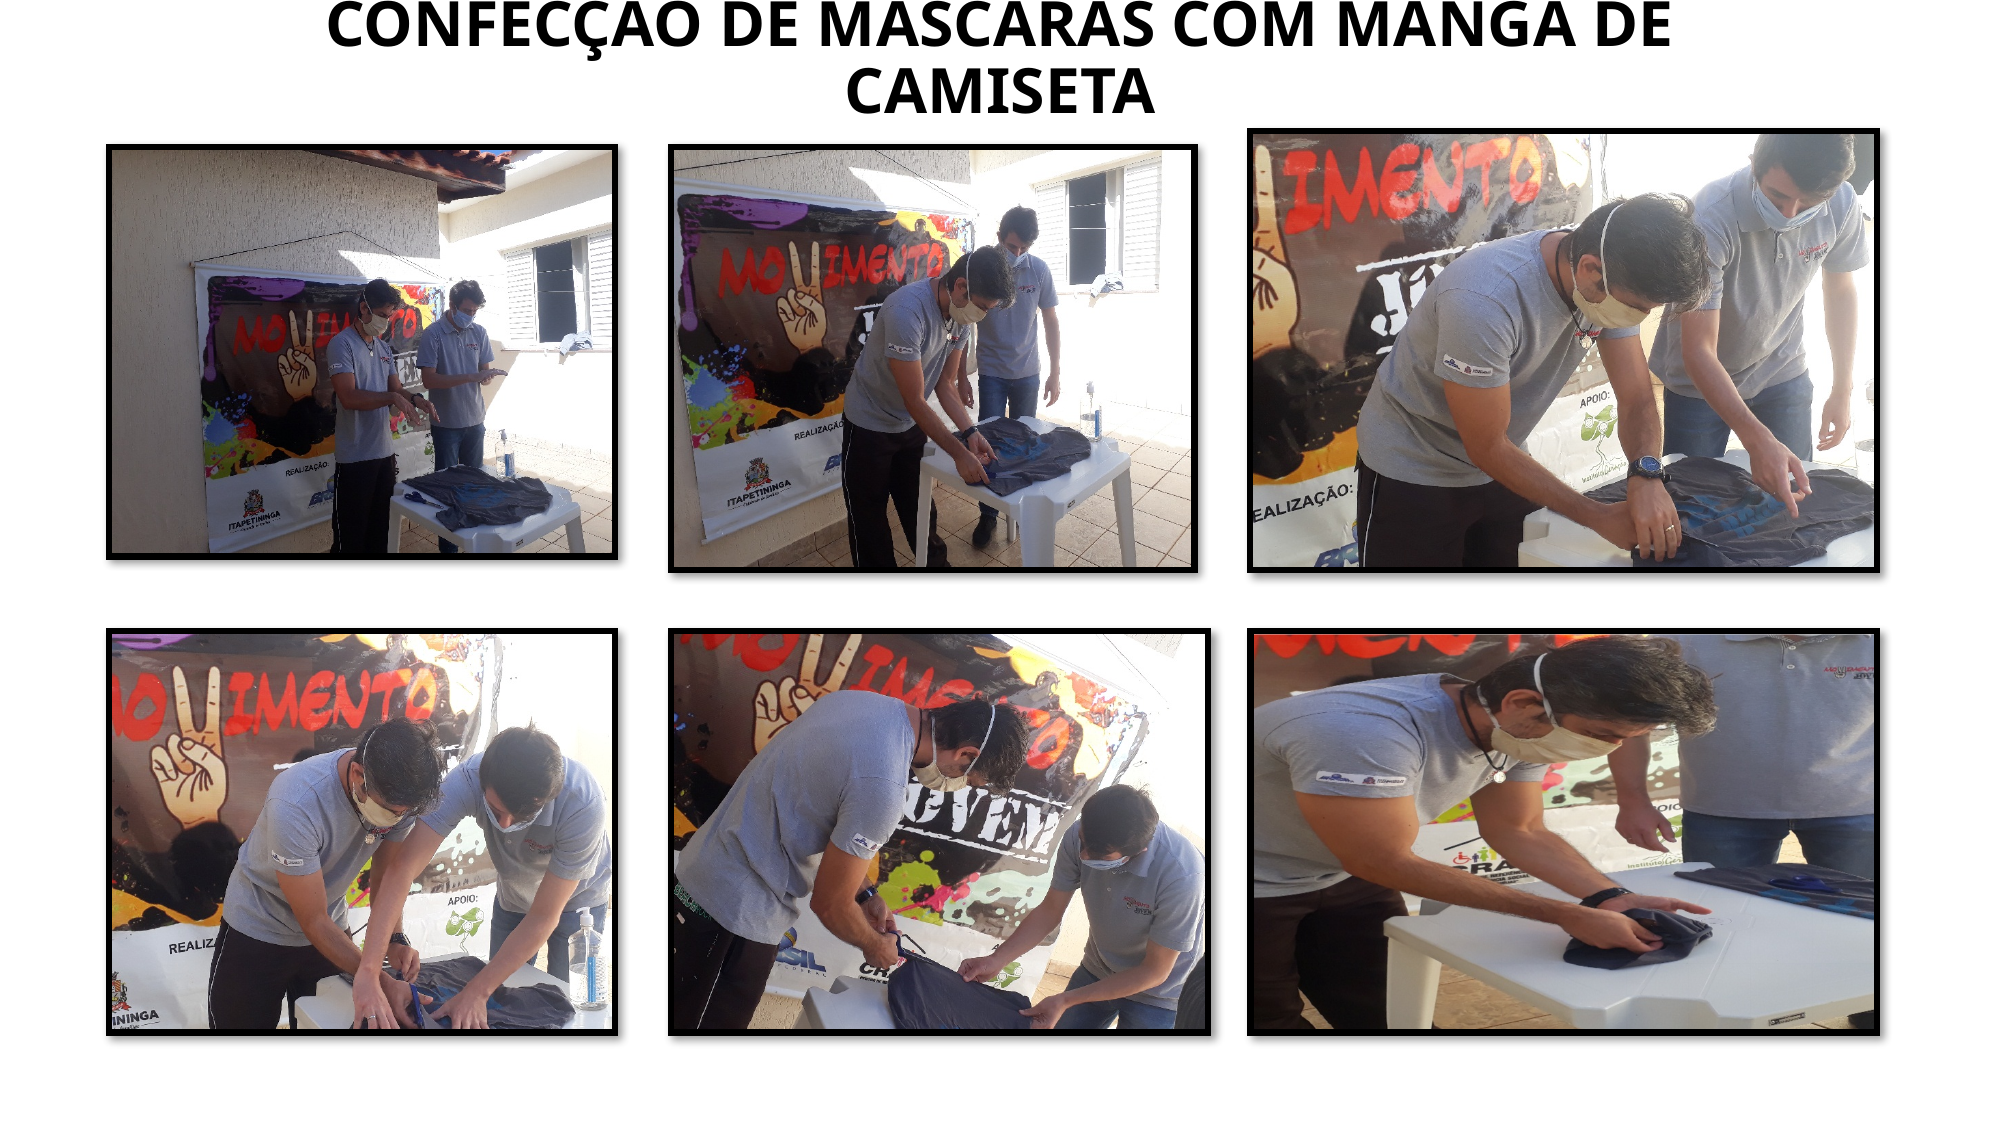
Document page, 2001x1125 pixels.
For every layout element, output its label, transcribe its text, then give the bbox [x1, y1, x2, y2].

picture [112, 149, 613, 554]
picture [112, 634, 613, 1030]
picture [674, 149, 1192, 568]
title CONFECÇÃO DE MASCARAS COM MANGA DE CAMISETA [249, 63, 1750, 135]
picture [674, 634, 1206, 1030]
picture [1253, 134, 1875, 1125]
